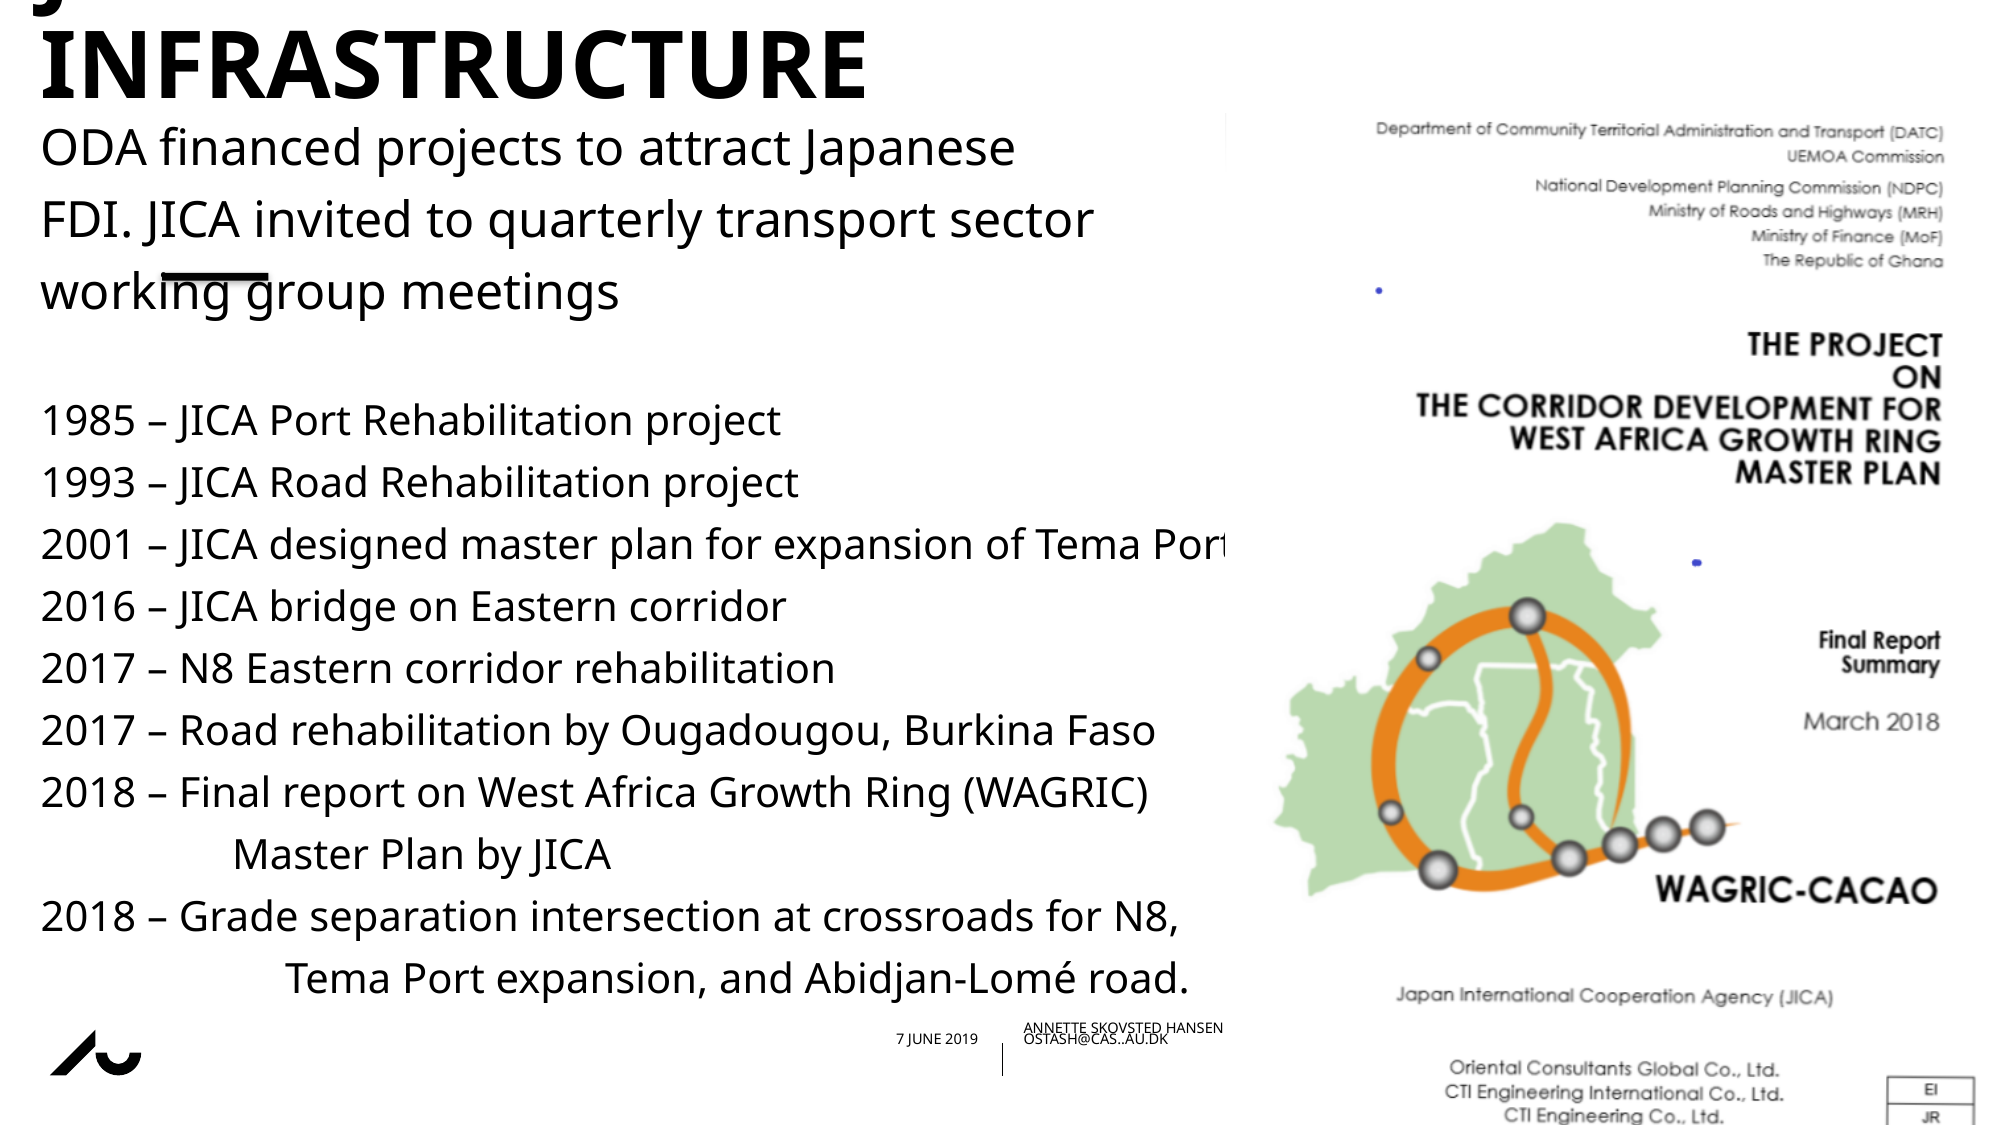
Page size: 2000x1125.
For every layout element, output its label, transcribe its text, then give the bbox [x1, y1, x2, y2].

picture [1224, 113, 2000, 1125]
list ODA financed projects to attract Japanese FDI. JICA invited to quarterly transport sector working group meetings 1985 – JICA Port Rehabilitation project 1993 – JICA Road Rehabilitation project 2001 – JICA designed master plan for expansion of Tema Port 2016 – JICA bridge on Eastern corridor 2017 – N8 Eastern corridor rehabilitation 2017 – Road rehabilitation by Ougadougou, Burkina Faso 2018 – Final report on West Africa Growth Ring (WAGRIC) Master Plan by JICA 2018 – Grade separation intersection at crossroads for N8, Tema Port expansion, and Abidjan-Lomé road. [40, 117, 1220, 839]
title JAPAn’s responses in infrastructure [40, 15, 1937, 117]
